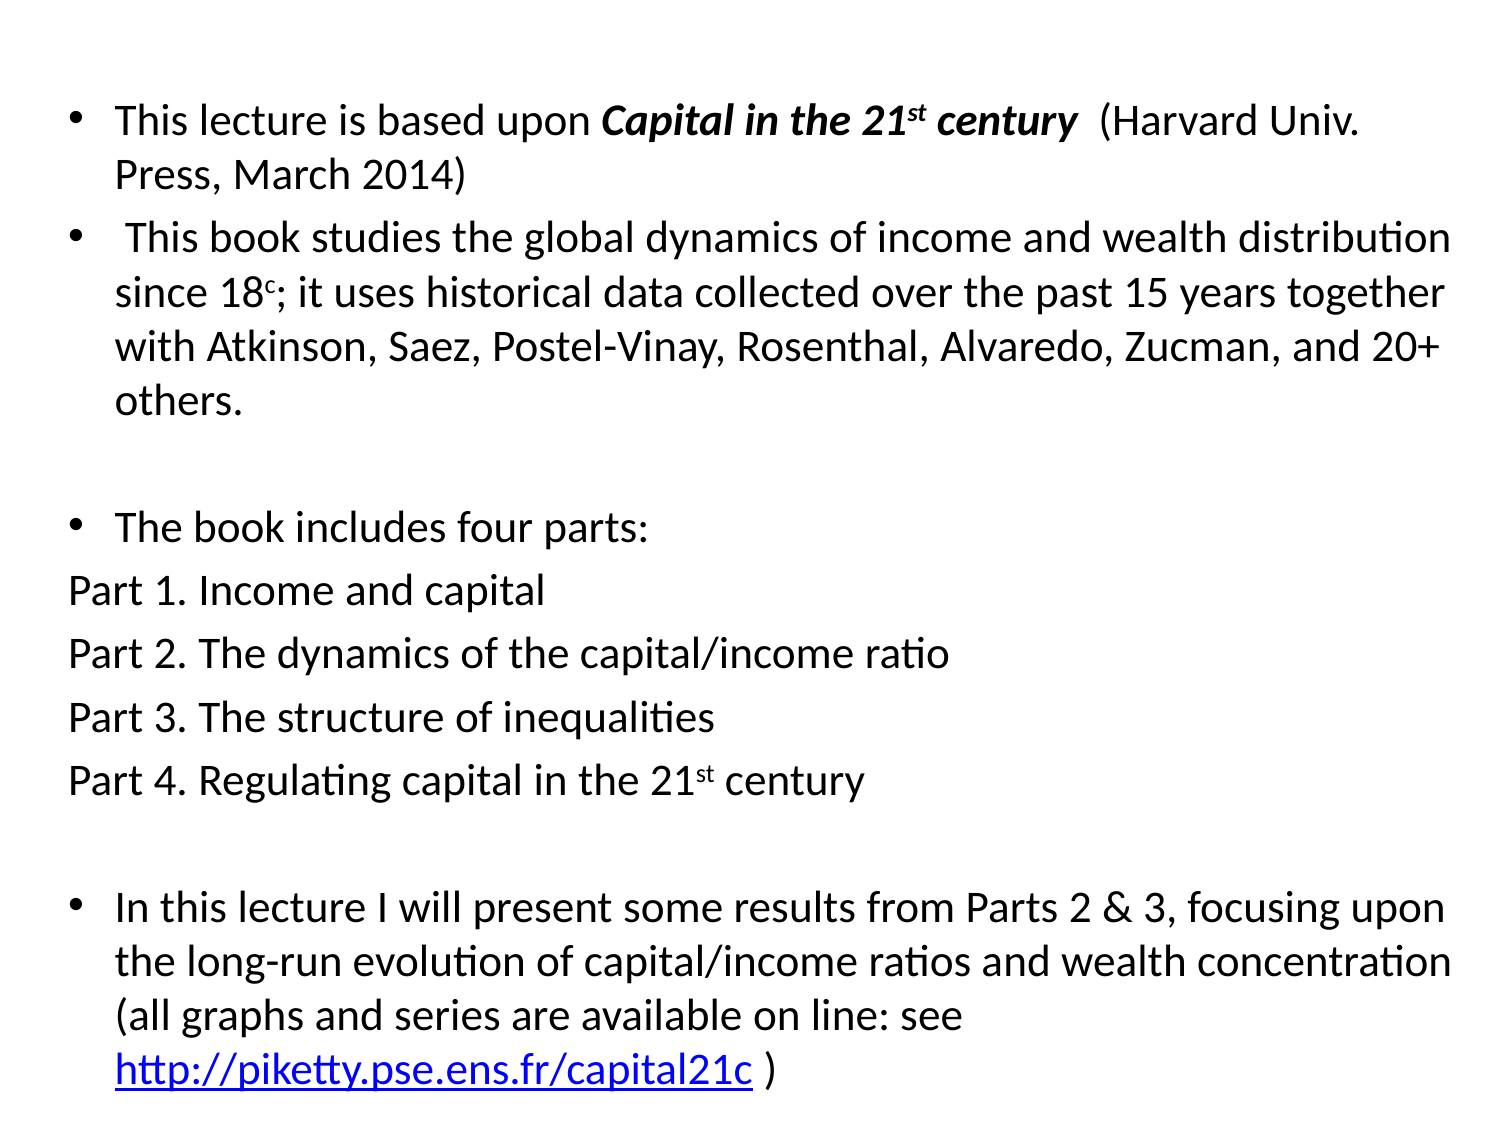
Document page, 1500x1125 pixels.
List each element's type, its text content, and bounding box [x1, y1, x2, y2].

list This lecture is based upon Capital in the 21st century (Harvard Univ. Press, March 2014) This book studies the global dynamics of income and wealth distribution since 18c; it uses historical data collected over the past 15 years together with Atkinson, Saez, Postel-Vinay, Rosenthal, Alvaredo, Zucman, and 20+ others. The book includes four parts: Part 1. Income and capital Part 2. The dynamics of the capital/income ratio Part 3. The structure of inequalities Part 4. Regulating capital in the 21st century In this lecture I will present some results from Parts 2 & 3, focusing upon the long-run evolution of capital/income ratios and wealth concentration (all graphs and series are available on line: see http://piketty.pse.ens.fr/capital21c ) [53, 19, 1471, 1102]
